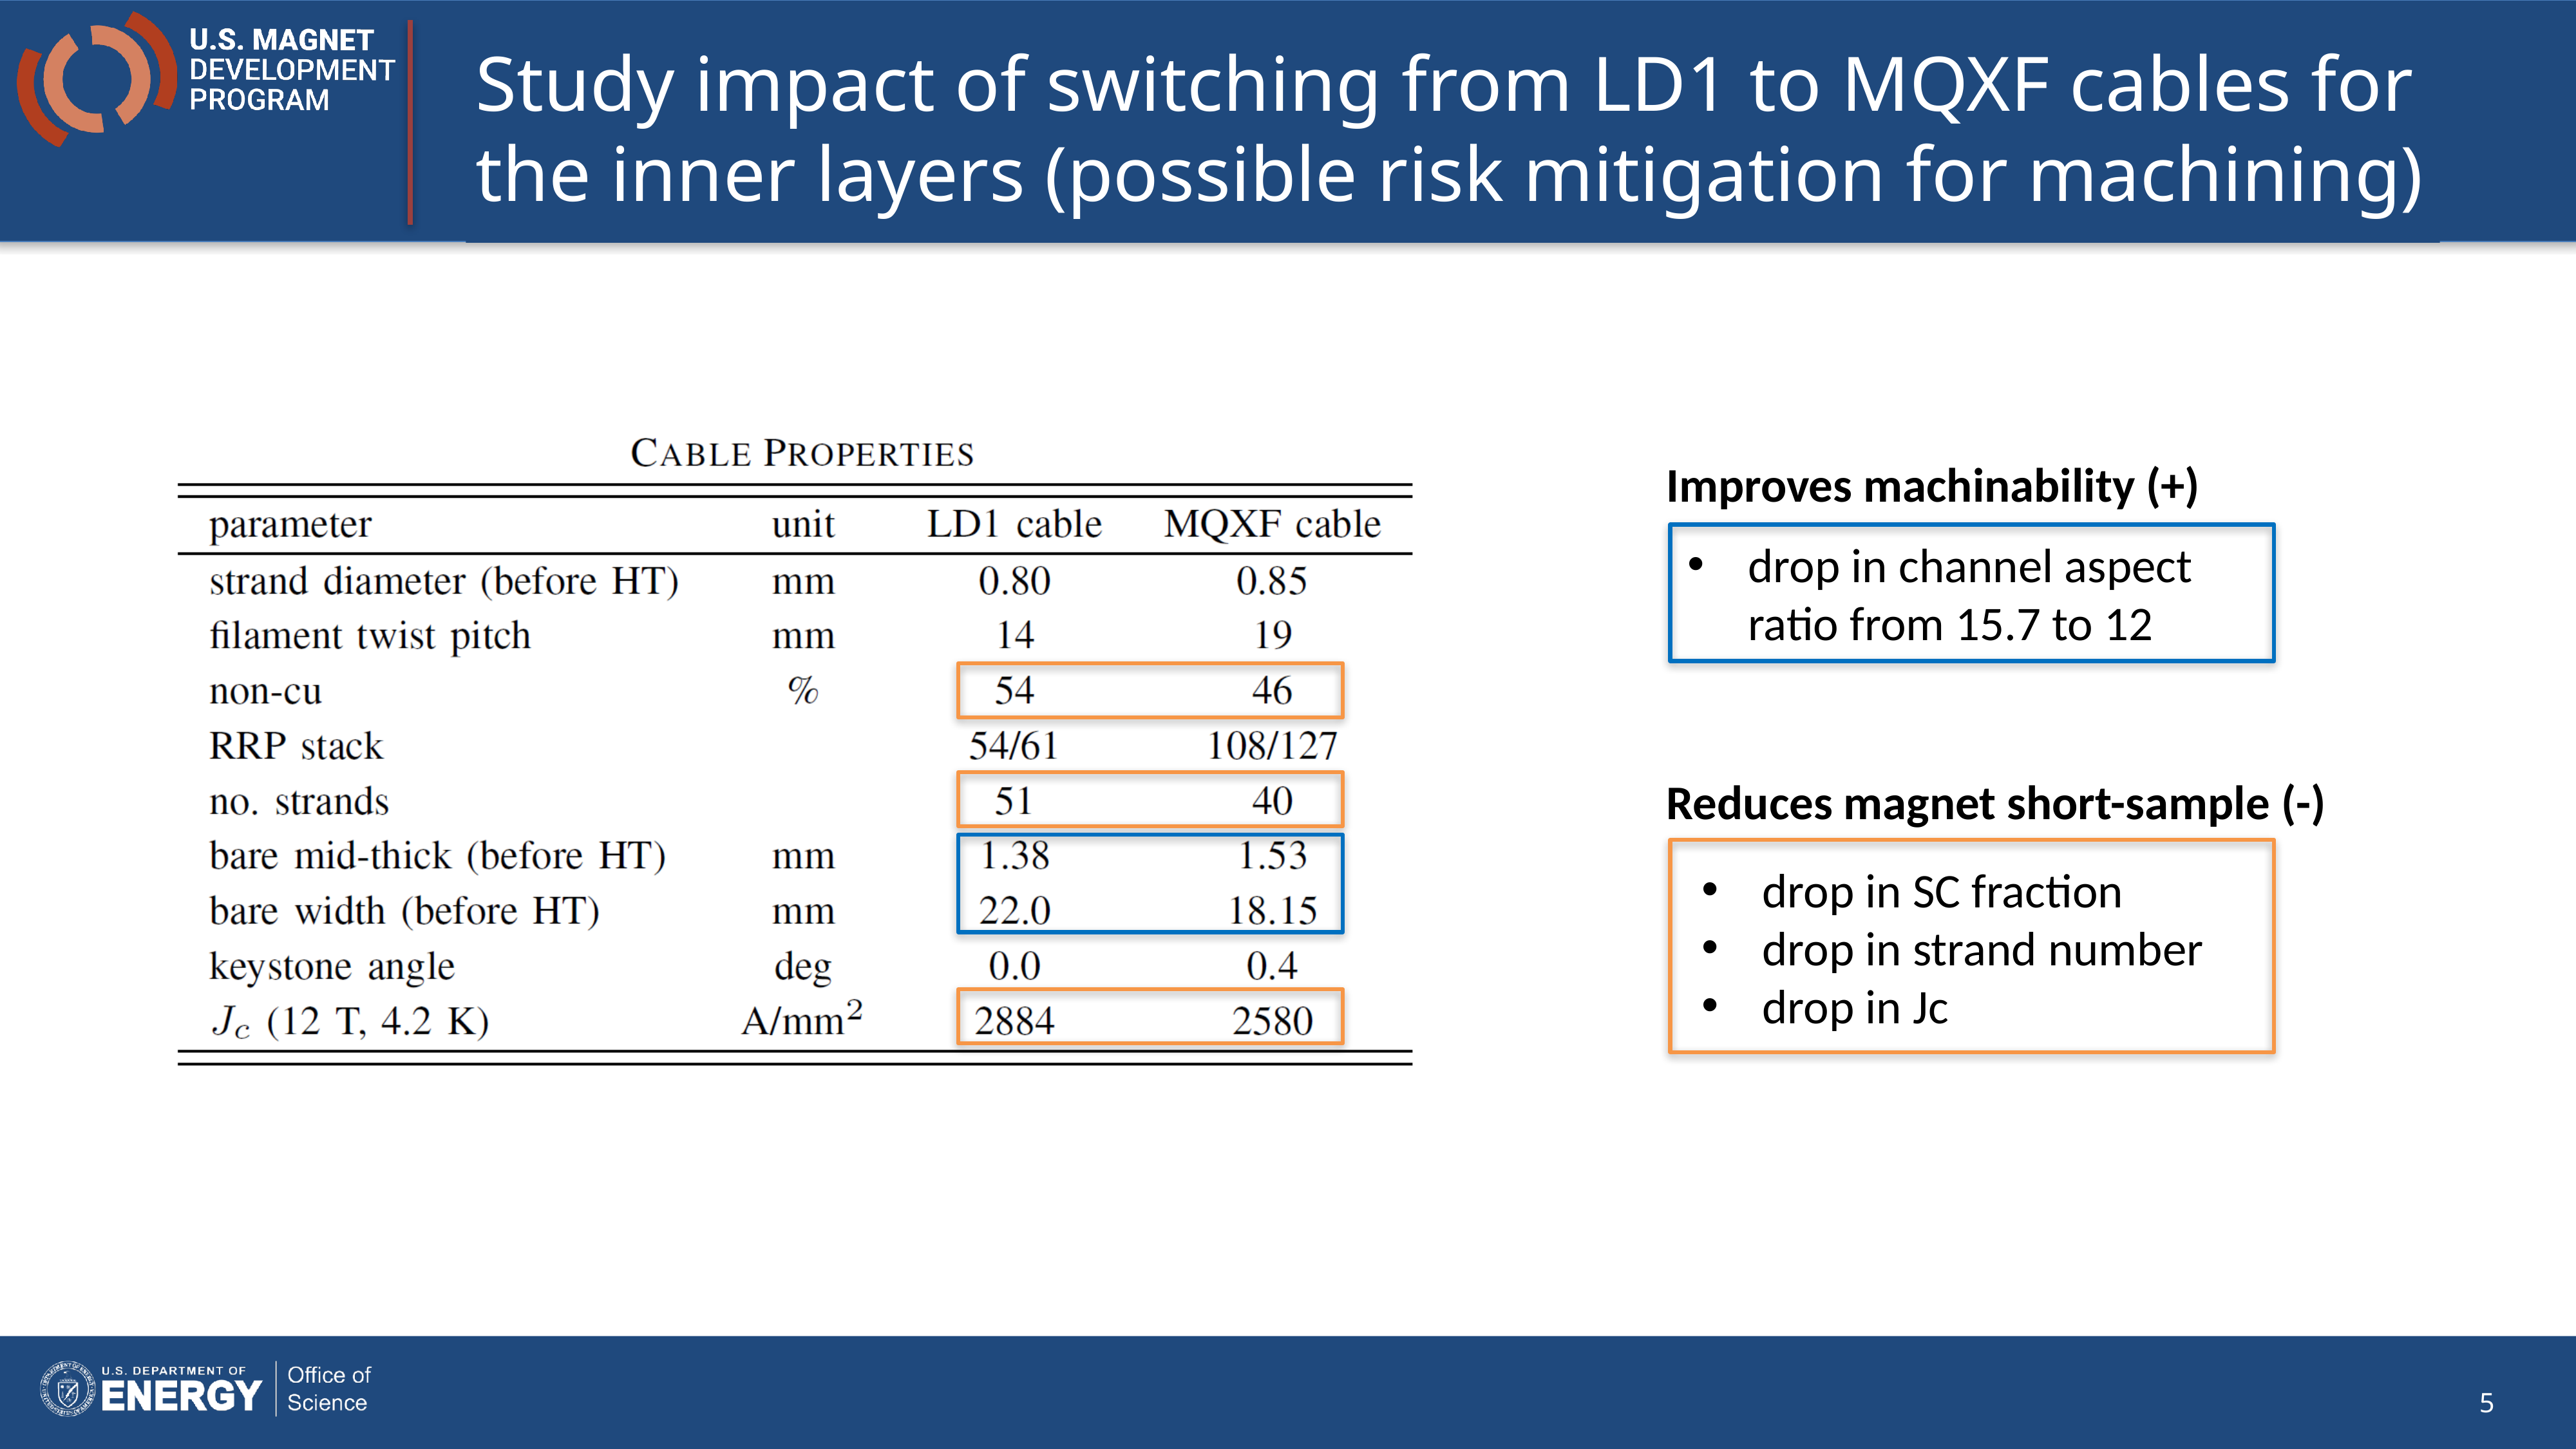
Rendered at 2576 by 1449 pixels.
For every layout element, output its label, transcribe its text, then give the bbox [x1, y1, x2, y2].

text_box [1656, 761, 2394, 1054]
title Study impact of switching from LD1 to MQXF cables for the inner layers (possible risk mitigation for machining) [465, 8, 2441, 243]
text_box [1656, 444, 2394, 661]
picture [40, 1361, 372, 1417]
picture [17, 11, 395, 147]
slide_number 5 [2453, 1379, 2505, 1429]
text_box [156, 428, 1440, 1075]
